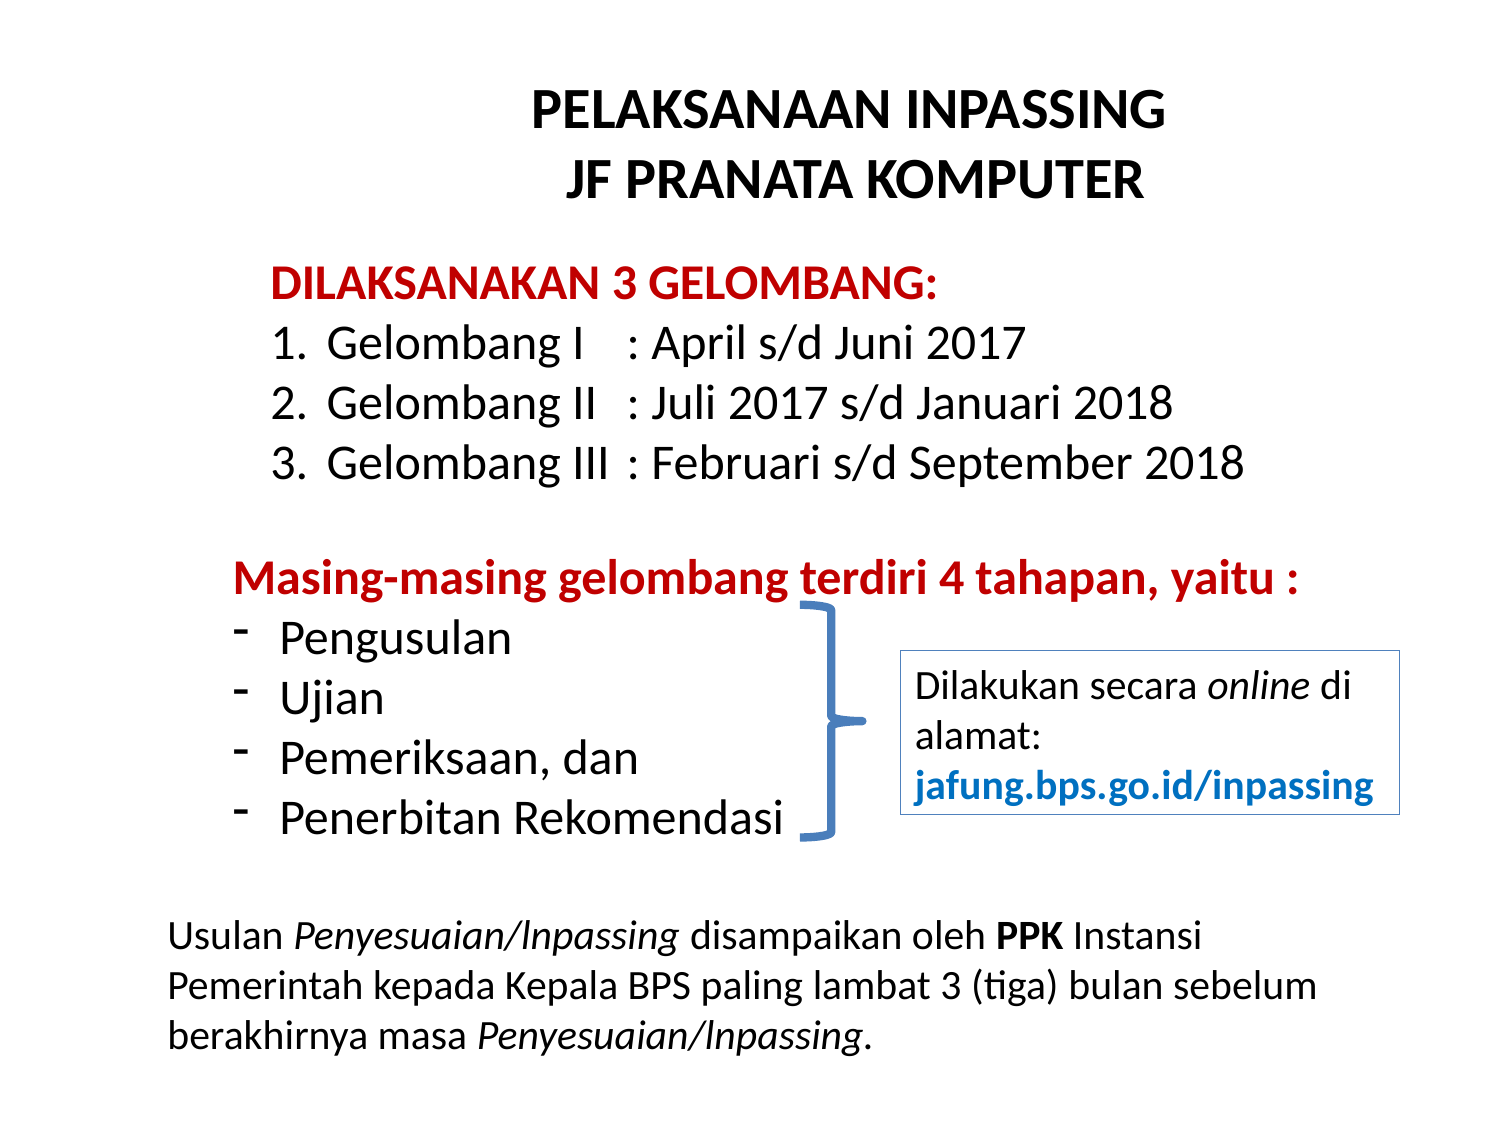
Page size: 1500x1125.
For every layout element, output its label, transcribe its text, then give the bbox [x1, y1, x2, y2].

text_box Usulan Penyesuaian/lnpassing disampaikan oleh PPK Instansi Pemerintah kepada Kepala BPS paling lambat 3 (tiga) bulan sebelum berakhirnya masa Penyesuaian/lnpassing. [152, 900, 1375, 1065]
text_box Masing-masing gelombang terdiri 4 tahapan, yaitu : Pengusulan Ujian Pemeriksaan, dan Penerbitan Rekomendasi [217, 537, 1316, 853]
text_box PELAKSANAAN INPASSING JF PRANATA KOMPUTER [517, 62, 1196, 218]
text_box DILAKSANAKAN 3 GELOMBANG: Gelombang I : April s/d Juni 2017 Gelombang II : Juli 2017 s/d Januari 2018 Gelombang III : Februari s/d September 2018 [255, 242, 1261, 498]
text_box Dilakukan secara online di alamat: jafung.bps.go.id/inpassing [900, 650, 1400, 815]
text_box [799, 604, 864, 839]
